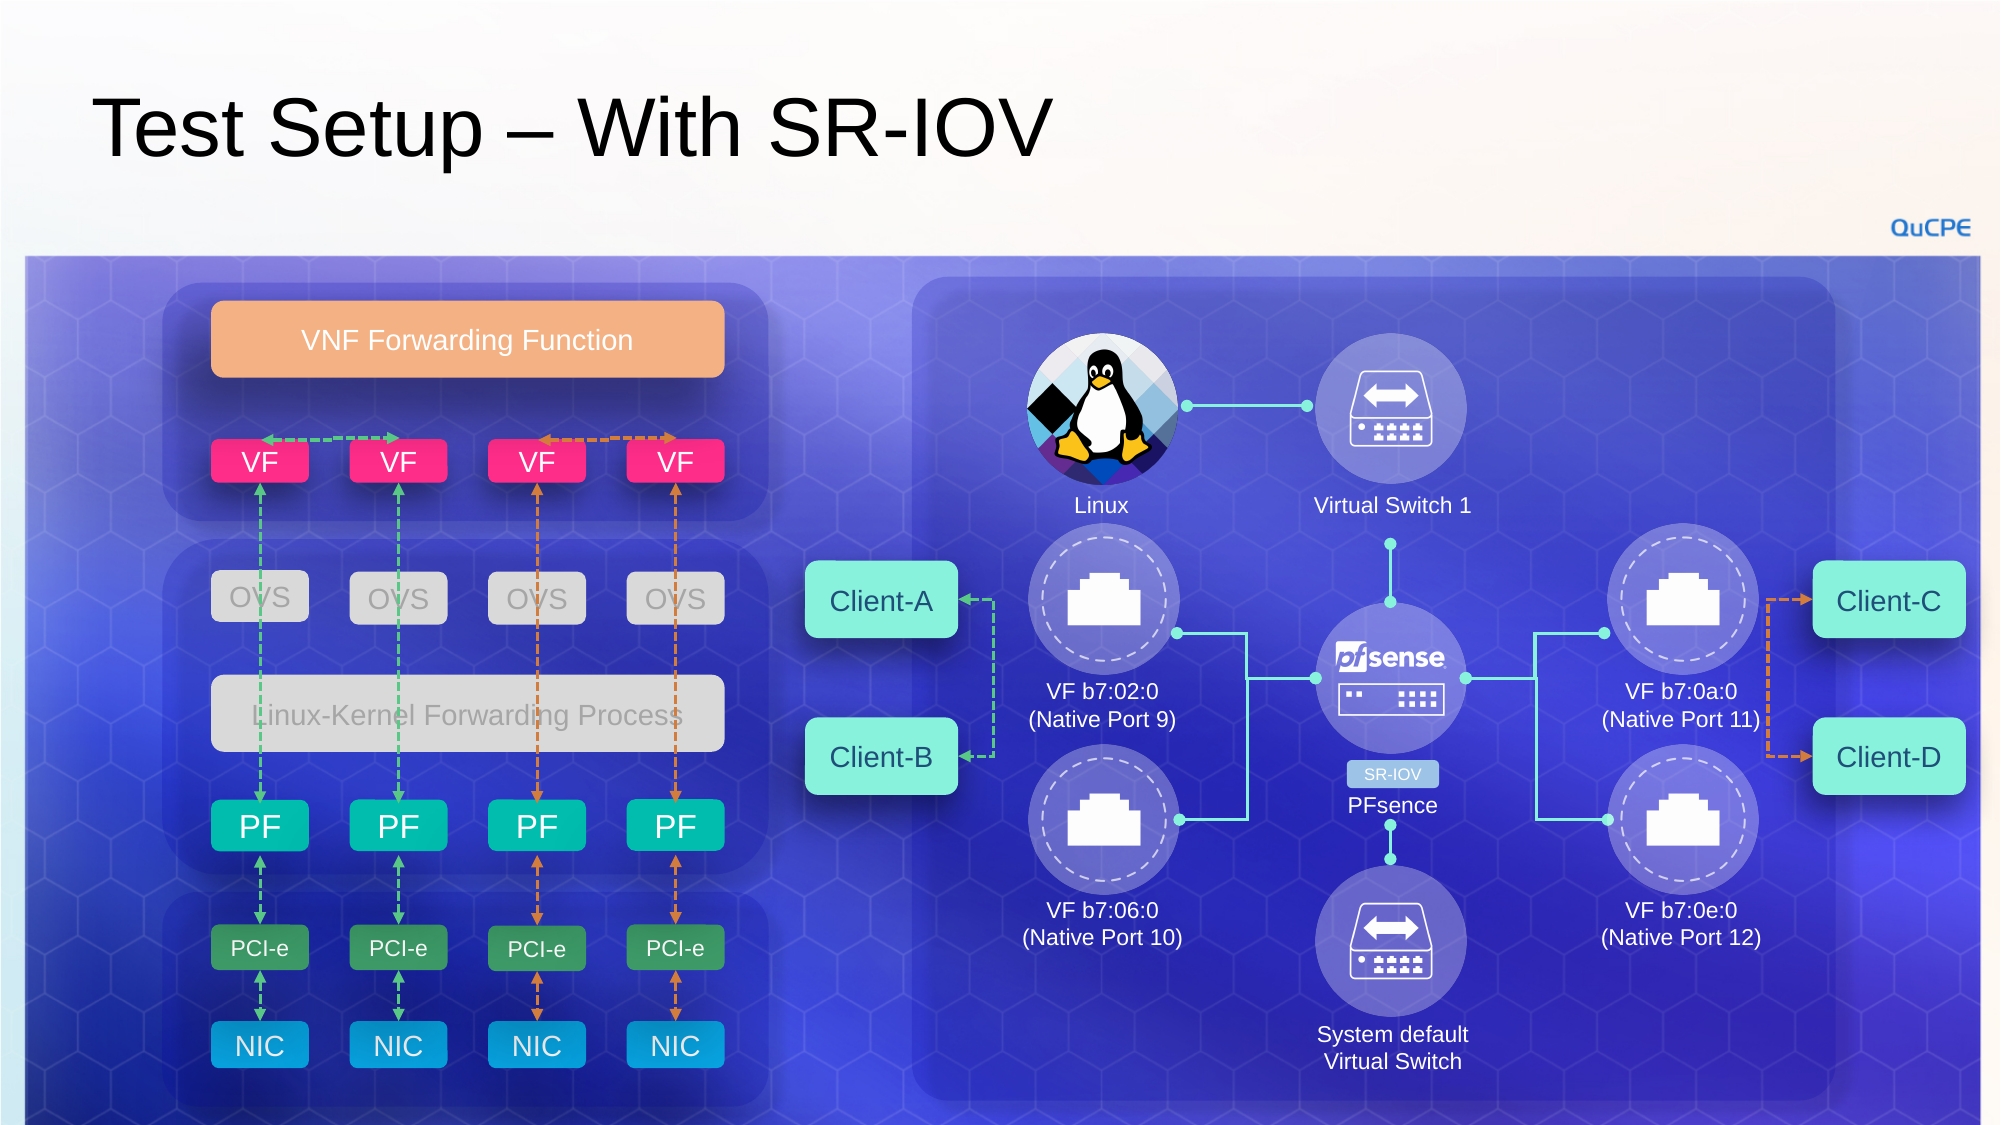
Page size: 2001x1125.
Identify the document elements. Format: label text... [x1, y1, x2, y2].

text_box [804, 276, 1966, 1101]
picture [0, 0, 2000, 1125]
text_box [162, 282, 769, 1107]
title Test Setup – With SR-IOV [76, 21, 1863, 239]
